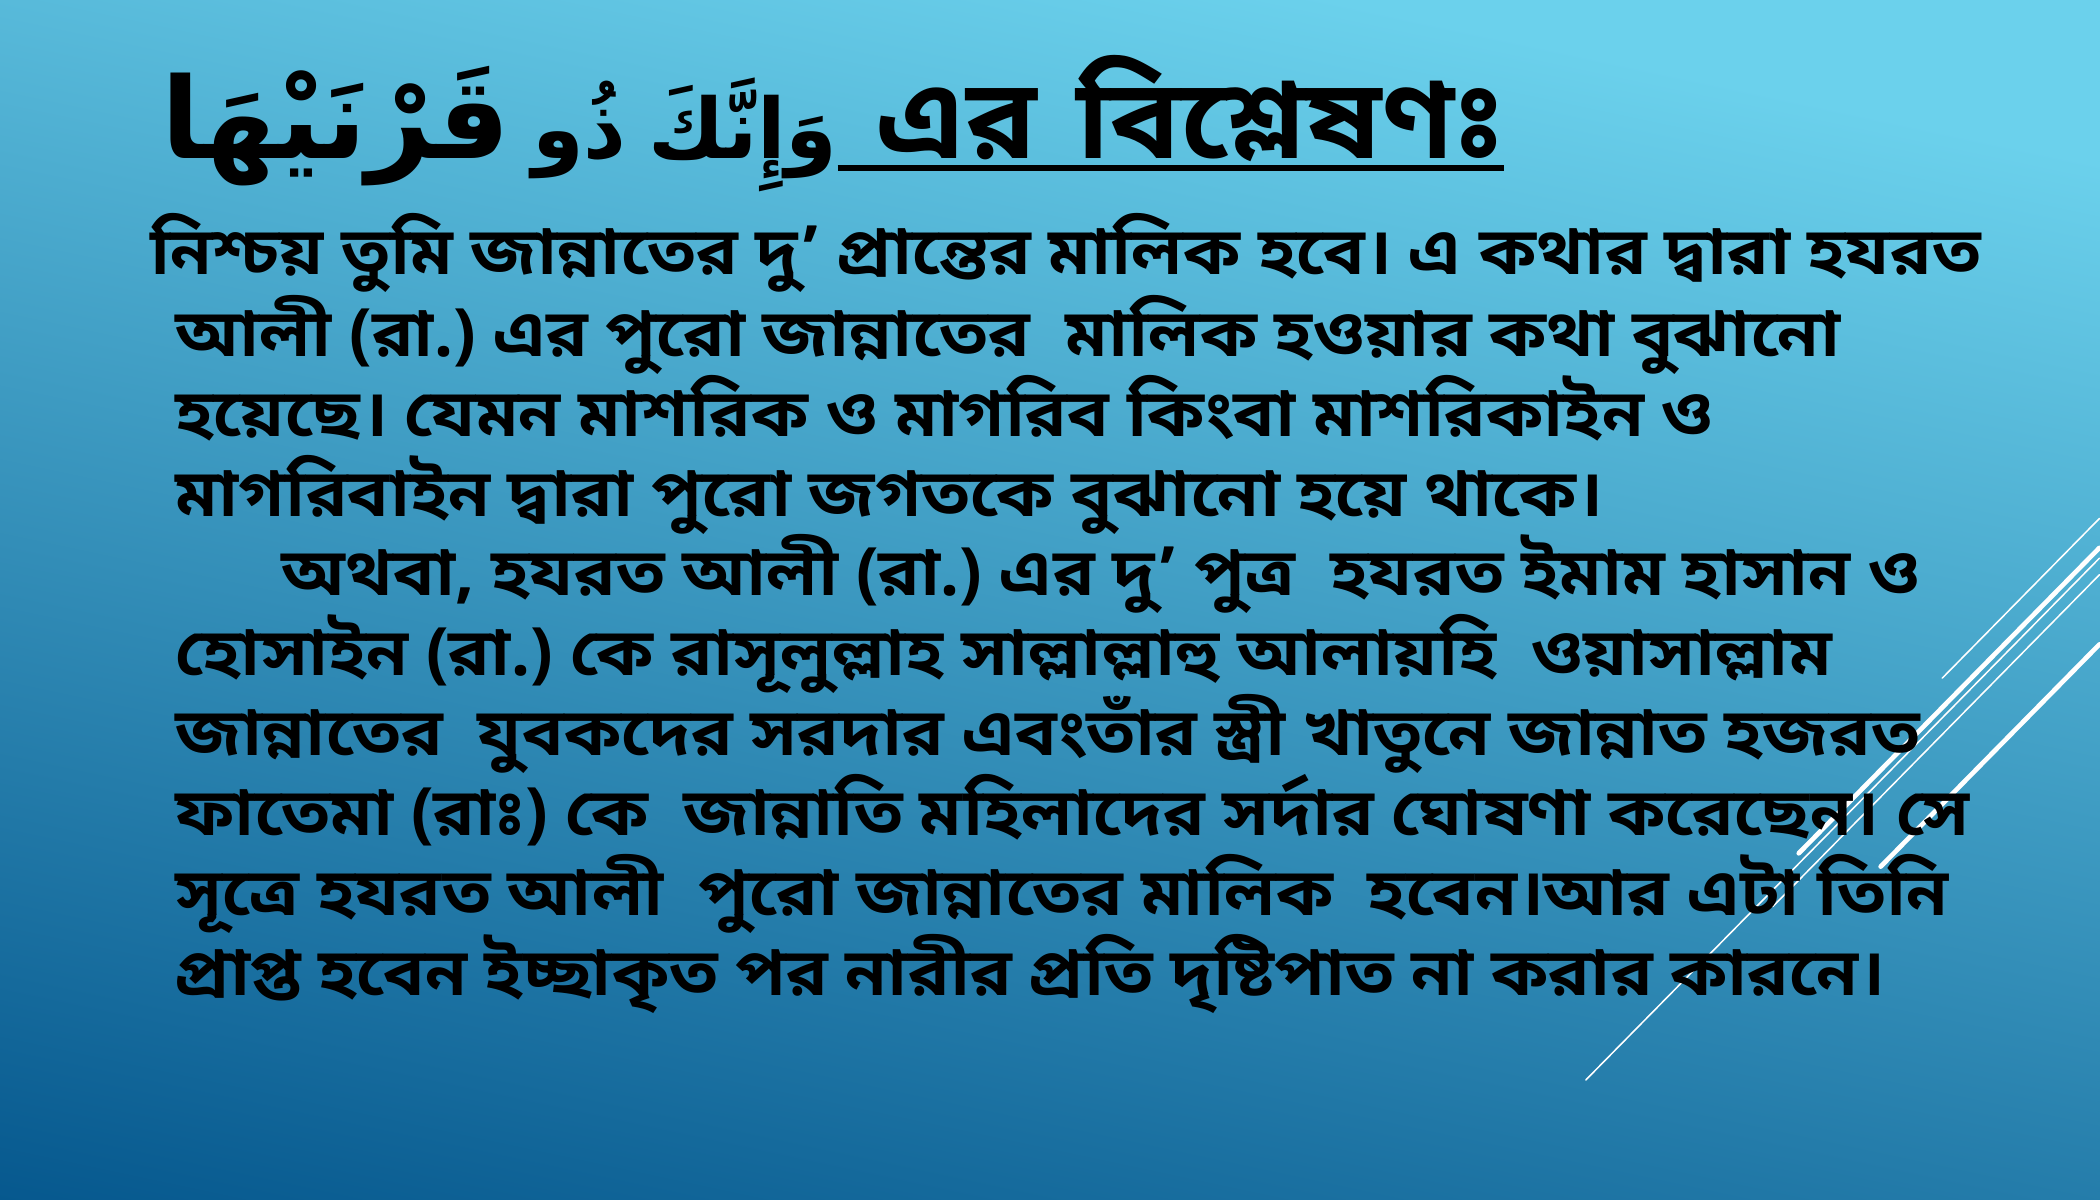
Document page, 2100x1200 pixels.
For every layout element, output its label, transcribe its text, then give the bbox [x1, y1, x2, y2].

text_box وَإِنَّكَ ذُو قَرْنَيْهَا এর বিশ্লেষণঃ [0, 37, 1666, 189]
text_box নিশ্চয় তুমি জান্নাতের দু’ প্রান্তের মালিক হবে। এ কথার দ্বারা হযরত আলী (রা.) এর পুরো জান্নাতের মালিক হওয়ার কথা বুঝানো হয়েছে। যেমন মাশরিক ও মাগরিব কিংবা মাশরিকাইন ও মাগরিবাইন দ্বারা পুরো জগতকে বুঝানো হয়ে থাকে। অথবা, হযরত আলী (রা.) এর দু’ পুত্র হযরত ইমাম হাসান ও হোসাইন (রা.) কে রাসূলুল্লাহ সাল্লাল্লাহু আলায়হি ওয়াসাল্লাম জান্নাতের যুবকদের সরদার এবংতাঁর স্ত্রী খাতুনে জান্নাত হজরত ফাতেমা (রাঃ) কে জান্নাতি মহিলাদের সর্দার ঘোষণা করেছেন। সে সূত্রে হযরত আলী পুরো জান্নাতের মালিক হবেন।আর এটা তিনি প্রাপ্ত হবেন ইচ্ছাকৃত পর নারীর প্রতি দৃষ্টিপাত না করার কারনে। [74, 191, 2025, 1018]
